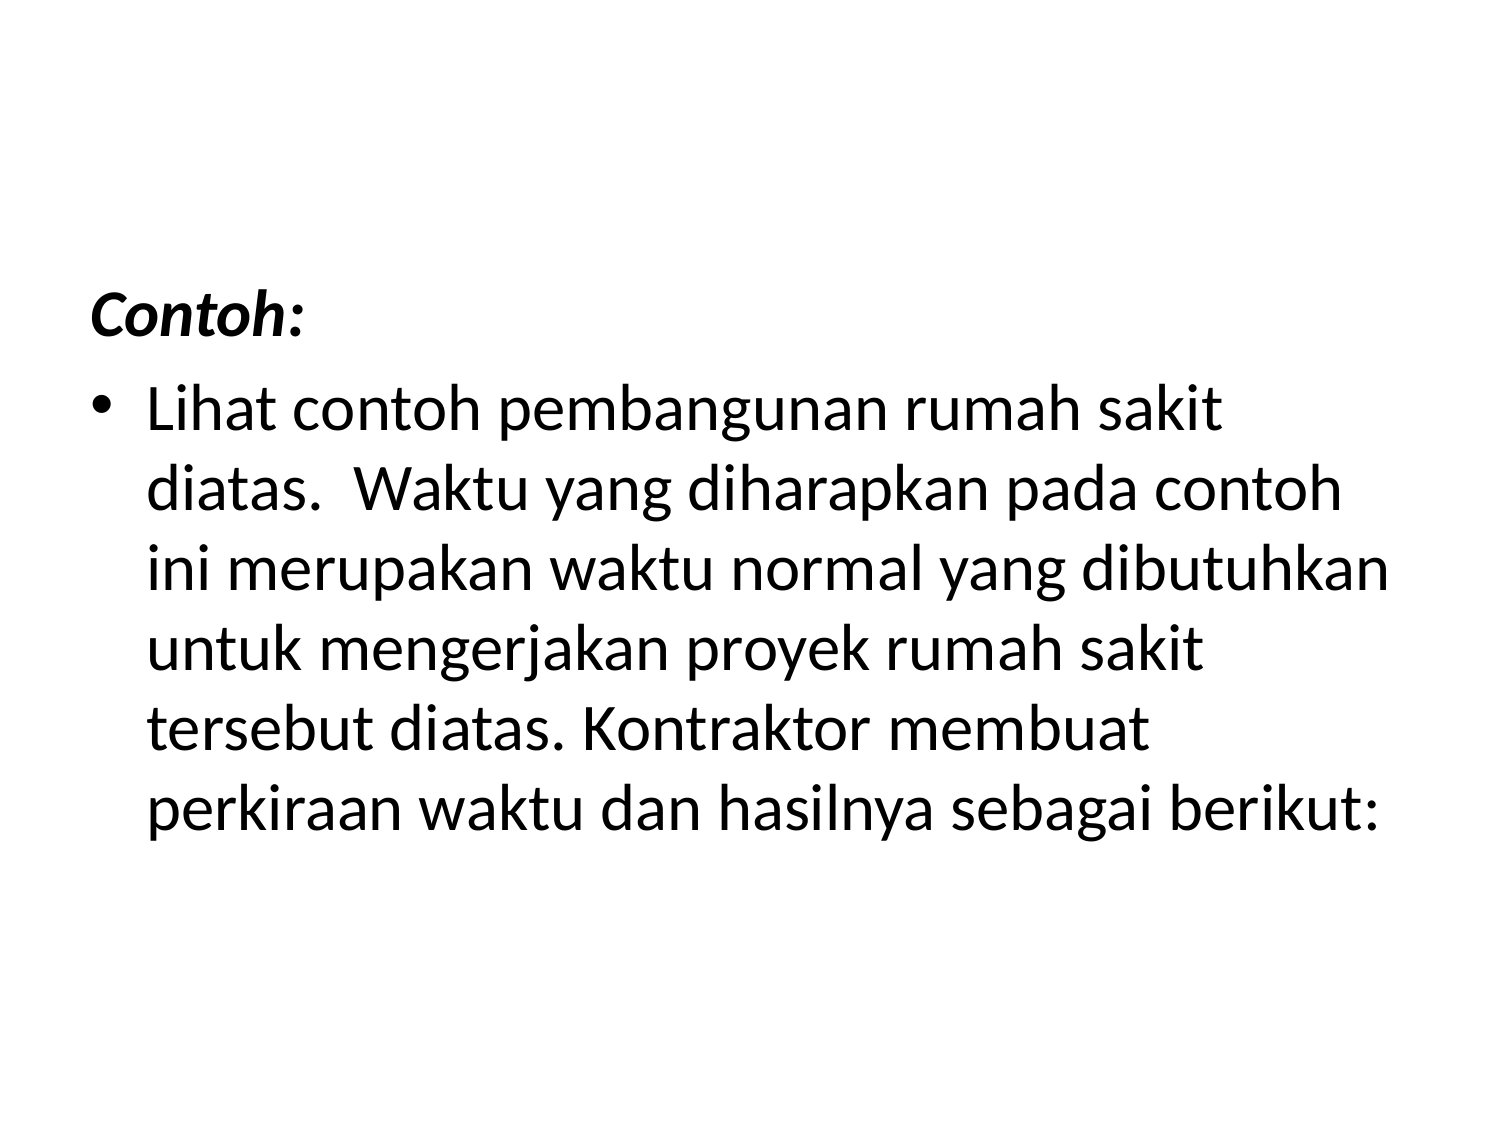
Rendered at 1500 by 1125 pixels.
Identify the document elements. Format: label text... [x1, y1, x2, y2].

list Contoh: Lihat contoh pembangunan rumah sakit diatas. Waktu yang diharapkan pada contoh ini merupakan waktu normal yang dibutuhkan untuk mengerjakan proyek rumah sakit tersebut diatas. Kontraktor membuat perkiraan waktu dan hasilnya sebagai berikut: [75, 262, 1425, 1005]
